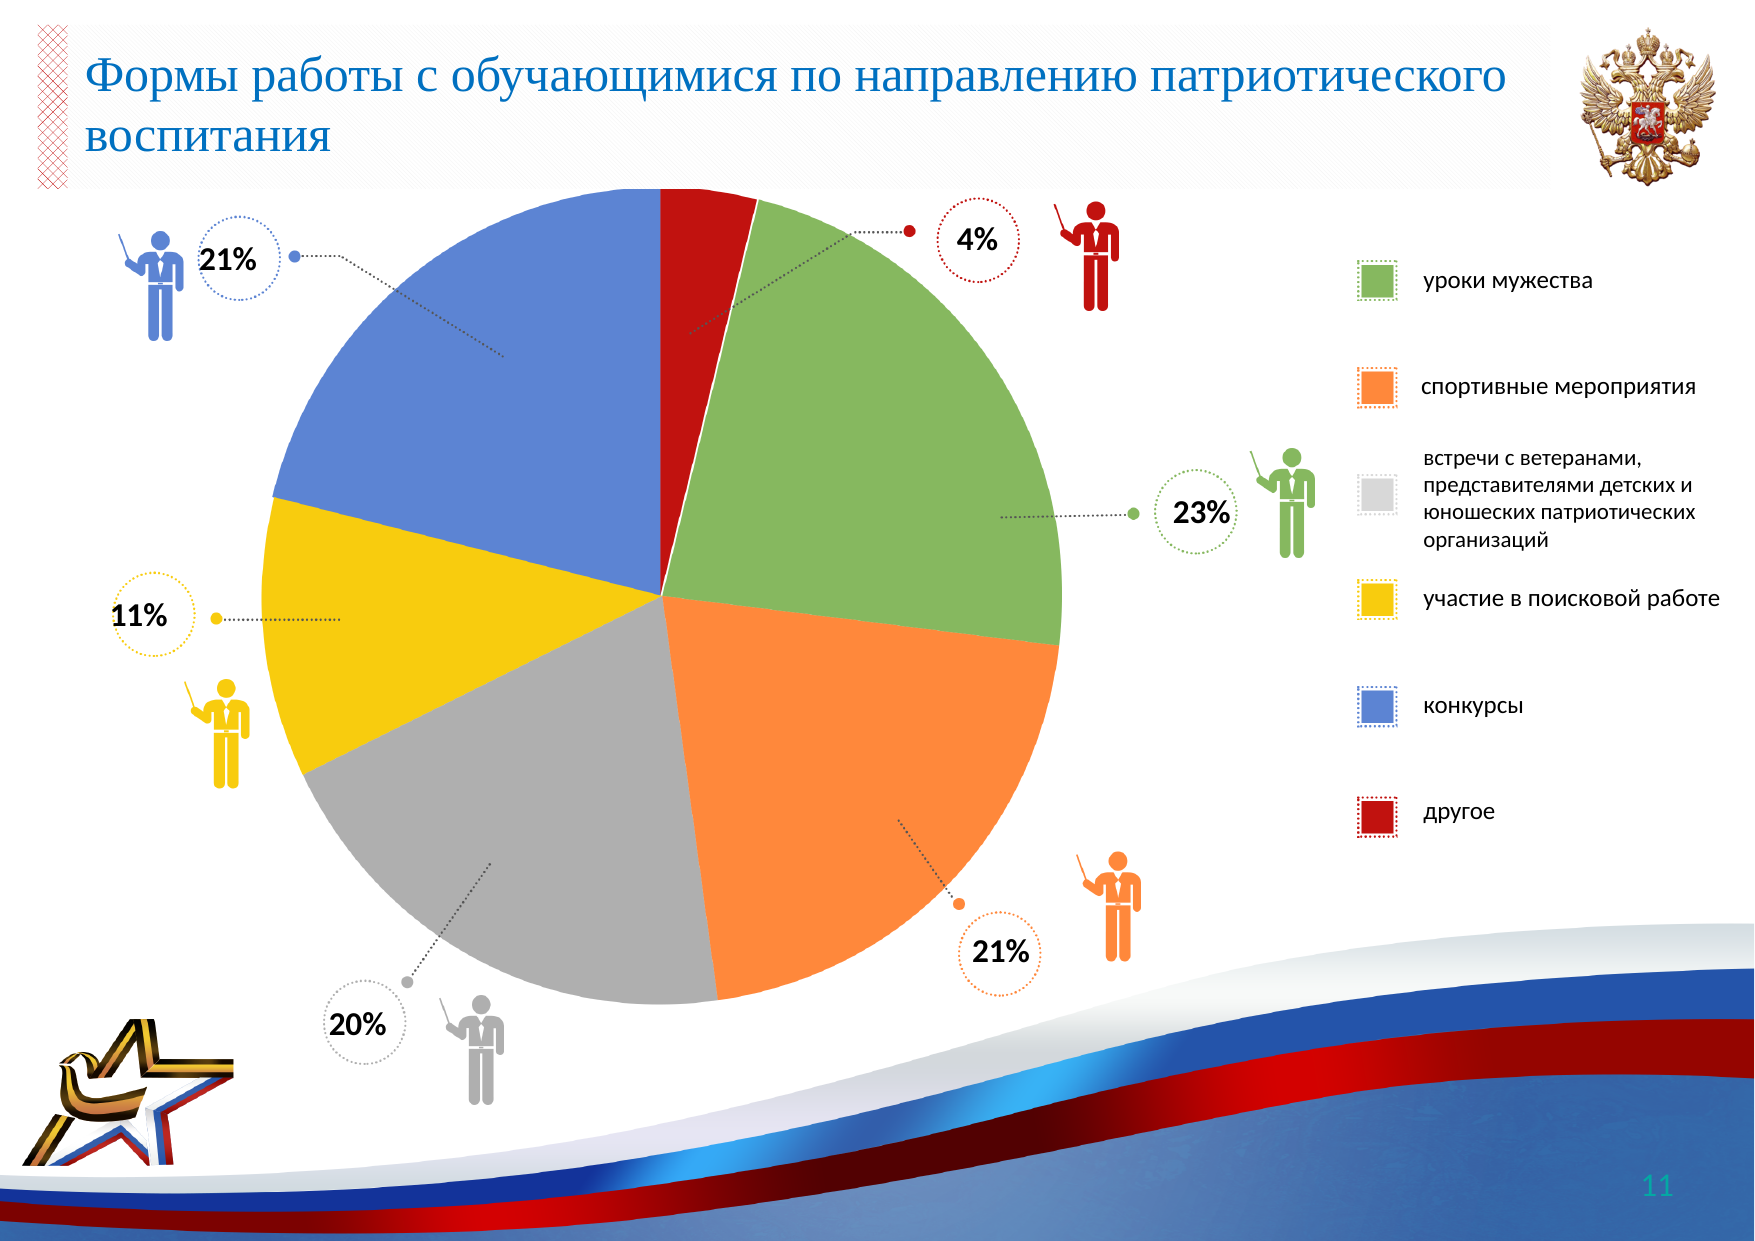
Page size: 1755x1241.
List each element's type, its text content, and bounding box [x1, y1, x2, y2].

text_box другое [1408, 787, 1751, 833]
text_box уроки мужества [1408, 255, 1754, 301]
text_box 23% [1136, 483, 1267, 538]
text_box 21% [936, 922, 1066, 977]
text_box конкурсы [1408, 681, 1755, 726]
text_box участие в поисковой работе [1408, 574, 1755, 619]
picture [0, 0, 1755, 1241]
slide_number 11 [1623, 1149, 1716, 1216]
text_box спортивные мероприятия [1406, 362, 1752, 407]
text_box встречи с ветеранами, представителями детских и юношеских патриотических организаций [1408, 434, 1742, 560]
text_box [37, 24, 1551, 190]
text_box 20% [292, 995, 423, 1050]
text_box 21% [163, 229, 293, 285]
text_box 4% [912, 210, 1043, 265]
text_box 11% [73, 585, 204, 641]
